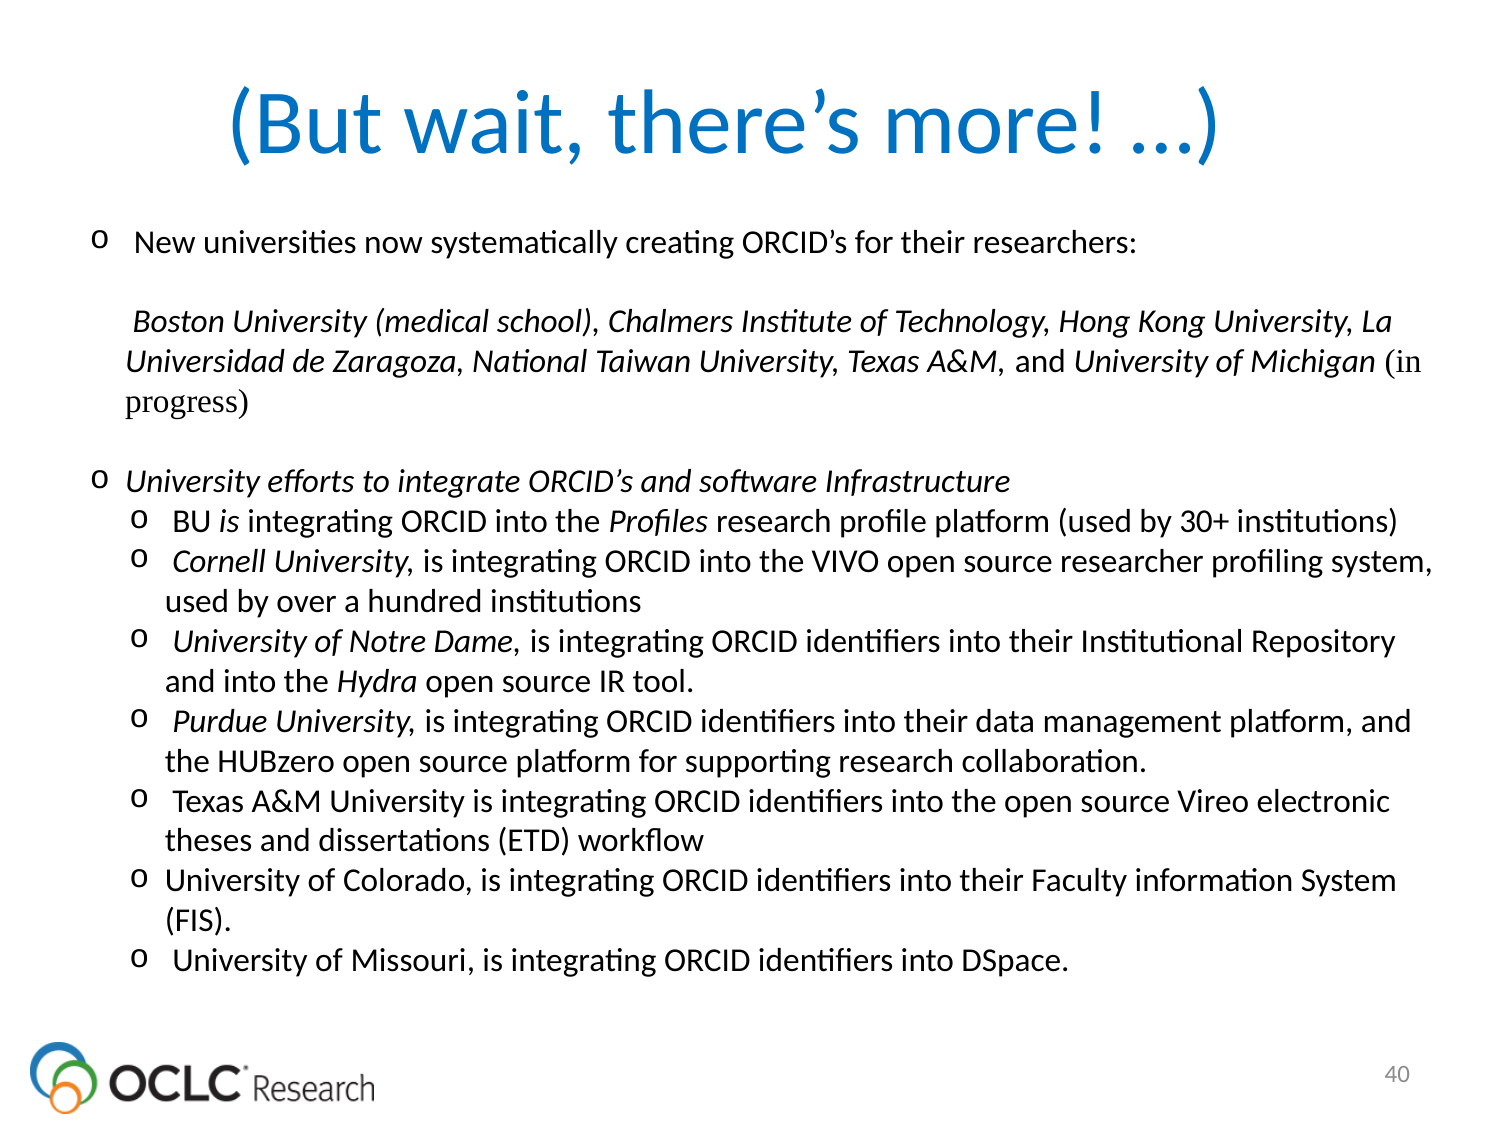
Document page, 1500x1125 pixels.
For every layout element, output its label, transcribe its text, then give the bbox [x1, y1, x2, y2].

picture [30, 1042, 374, 1114]
slide_number 40 [1074, 1042, 1425, 1103]
text_box New universities now systematically creating ORCID’s for their researchers: Boston University (medical school), Chalmers Institute of Technology, Hong Kong University, La Universidad de Zaragoza, National Taiwan University, Texas A&M, and University of Michigan (in progress) University efforts to integrate ORCID’s and software Infrastructure BU is integrating ORCID into the Profiles research profile platform (used by 30+ institutions) Cornell University, is integrating ORCID into the VIVO open source researcher profiling system, used by over a hundred institutions University of Notre Dame, is integrating ORCID identifiers into their Institutional Repository and into the Hydra open source IR tool. Purdue University, is integrating ORCID identifiers into their data management platform, and the HUBzero open source platform for supporting research collaboration. Texas A&M University is integrating ORCID identifiers into the open source Vireo electronic theses and dissertations (ETD) workflow University of Colorado, is integrating ORCID identifiers into their Faculty information System (FIS). University of Missouri, is integrating ORCID identifiers into DSpace. [75, 212, 1450, 986]
title (But wait, there’s more! …) [0, 23, 1451, 212]
